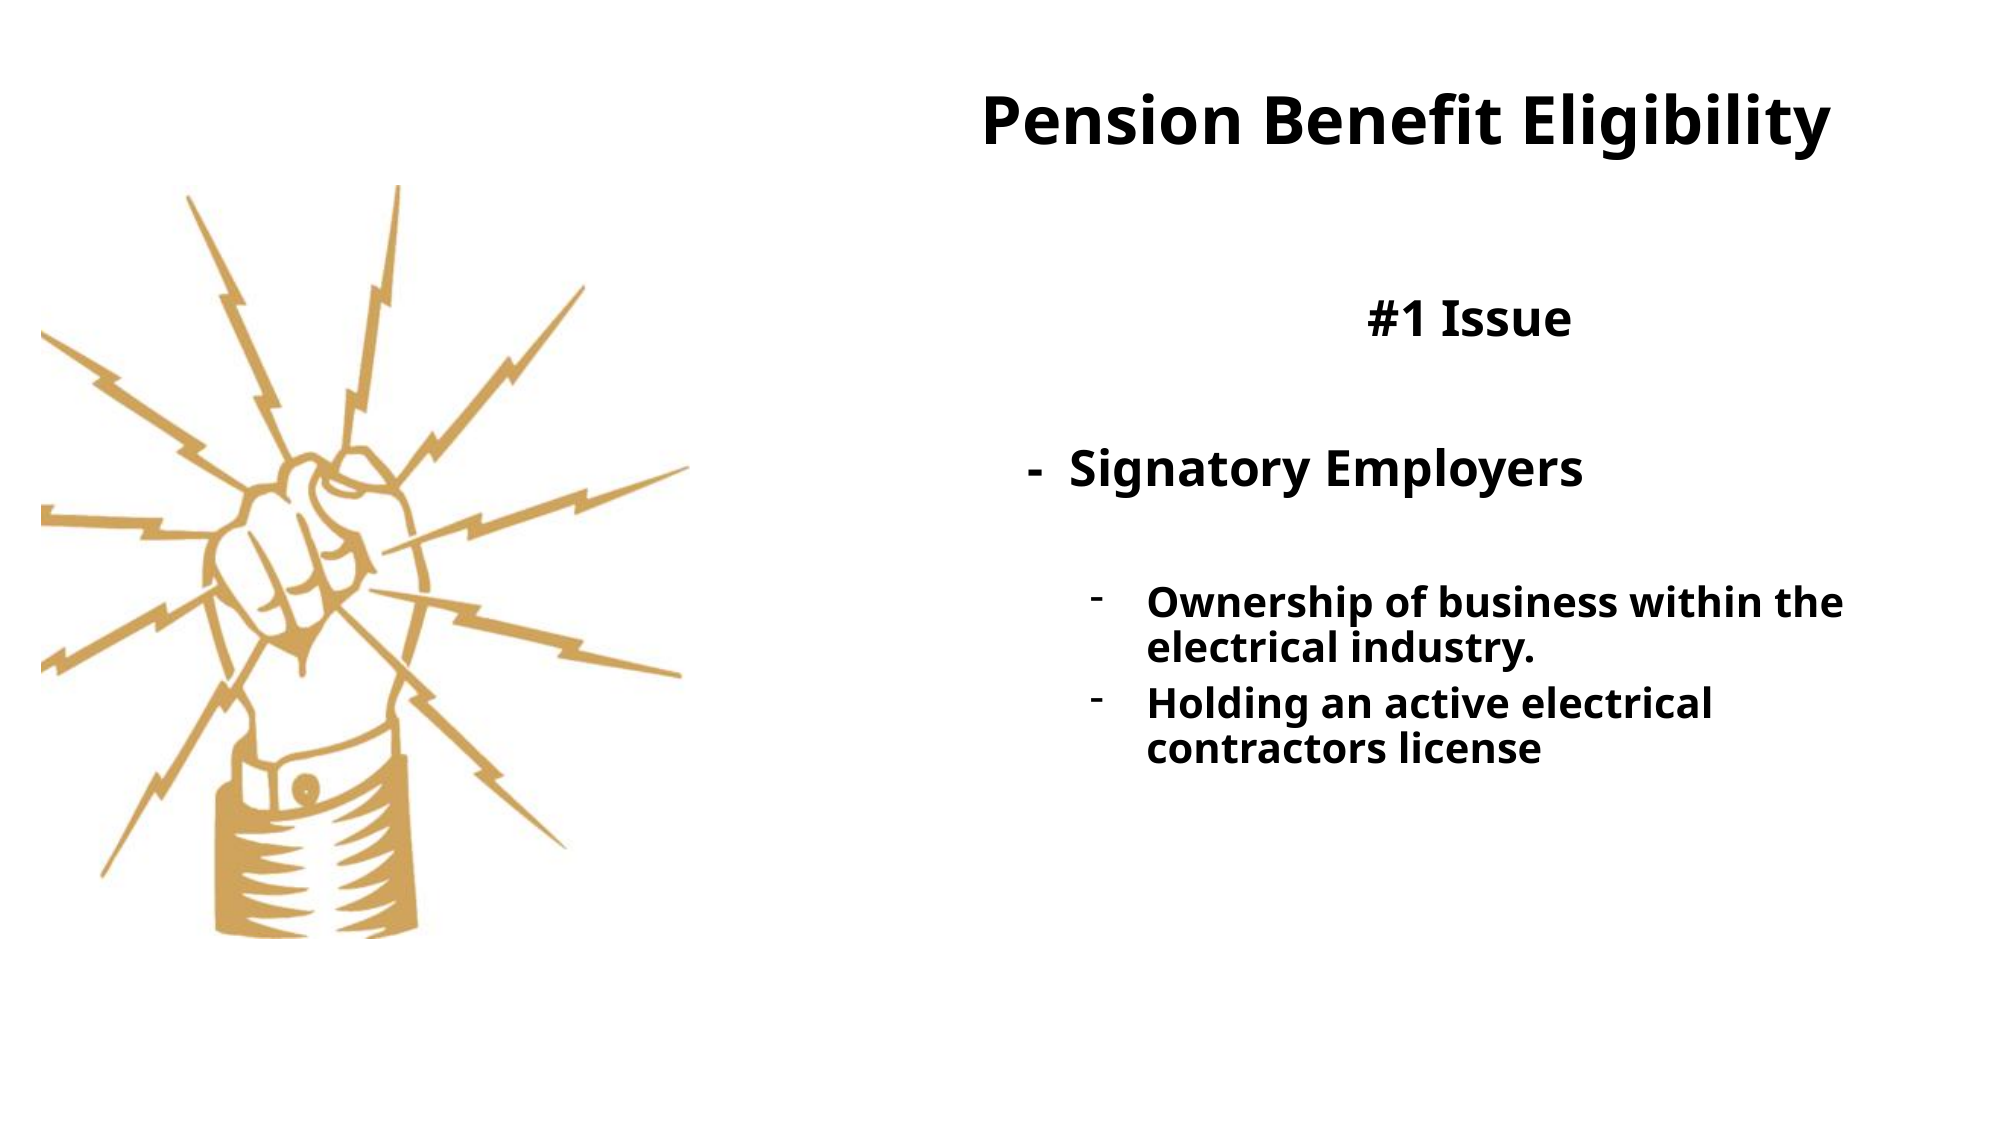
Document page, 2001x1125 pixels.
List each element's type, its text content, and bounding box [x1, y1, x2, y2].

picture [40, 185, 690, 940]
list #1 Issue - Signatory Employers Ownership of business within the electrical industry. Holding an active electrical contractors license [999, 204, 1941, 1074]
title Pension Benefit Eligibility [871, 0, 1941, 167]
